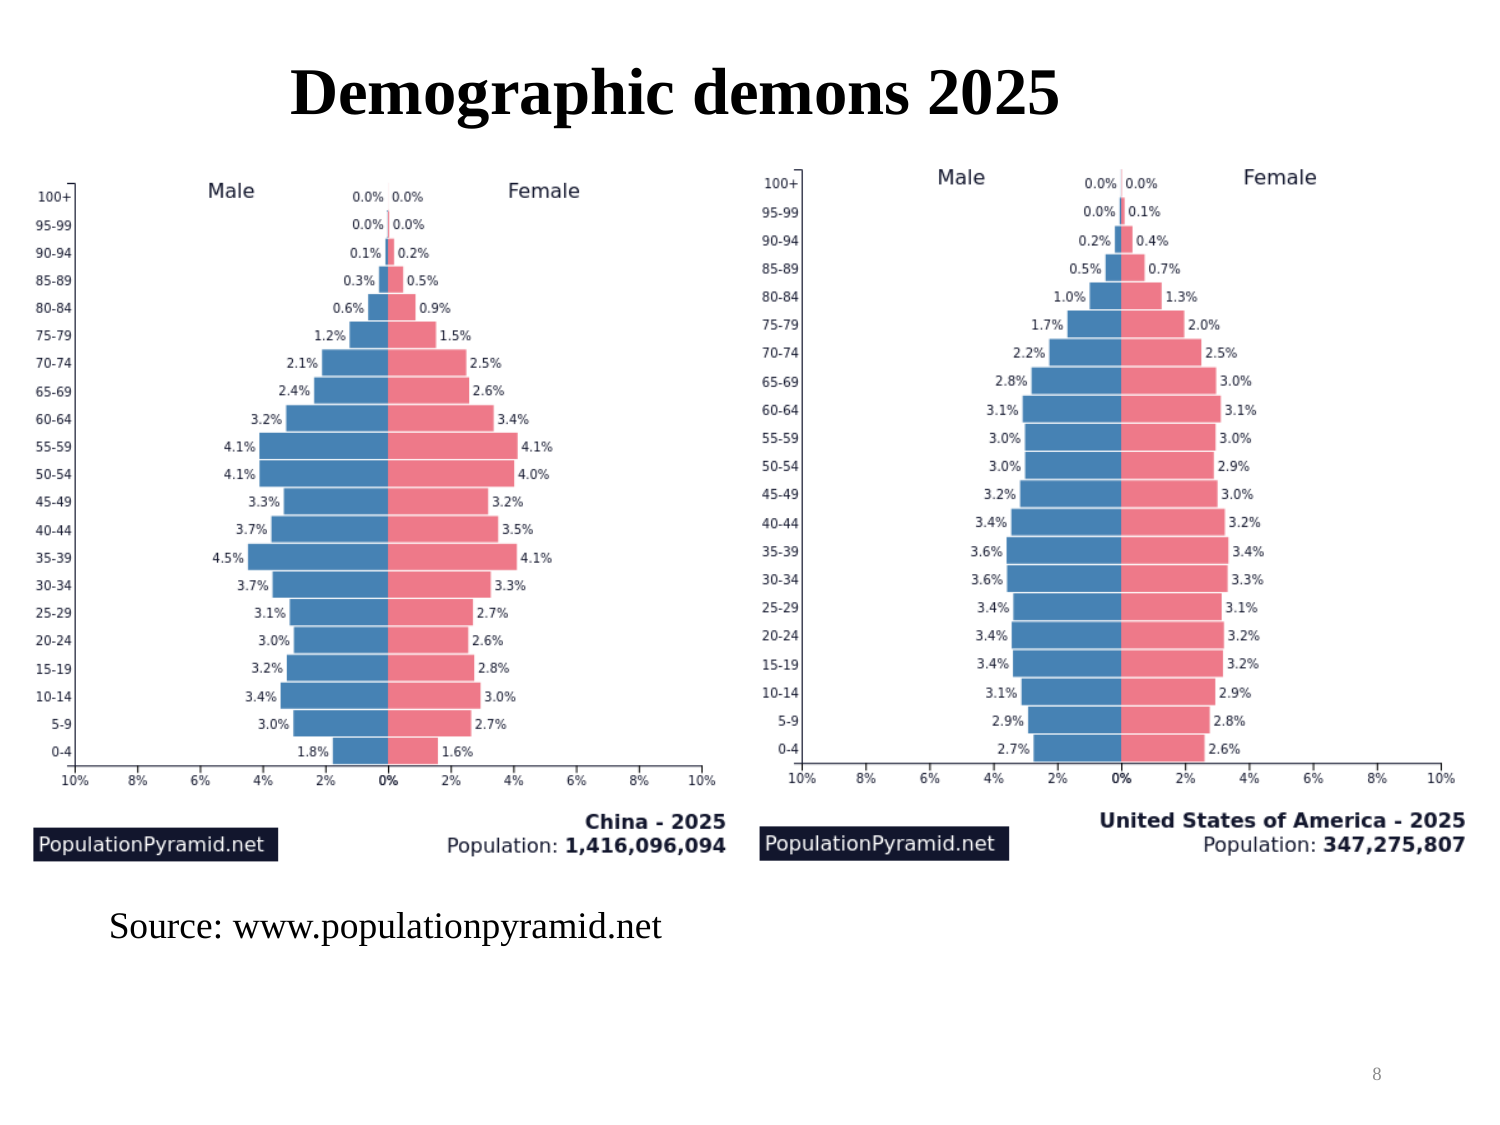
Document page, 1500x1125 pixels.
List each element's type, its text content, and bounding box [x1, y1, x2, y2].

picture [747, 154, 1479, 894]
text_box Source: www.populationpyramid.net [94, 894, 707, 953]
picture [20, 168, 739, 894]
title Demographic demons 2025 [275, 0, 1500, 202]
slide_number 8 [1059, 1042, 1397, 1103]
